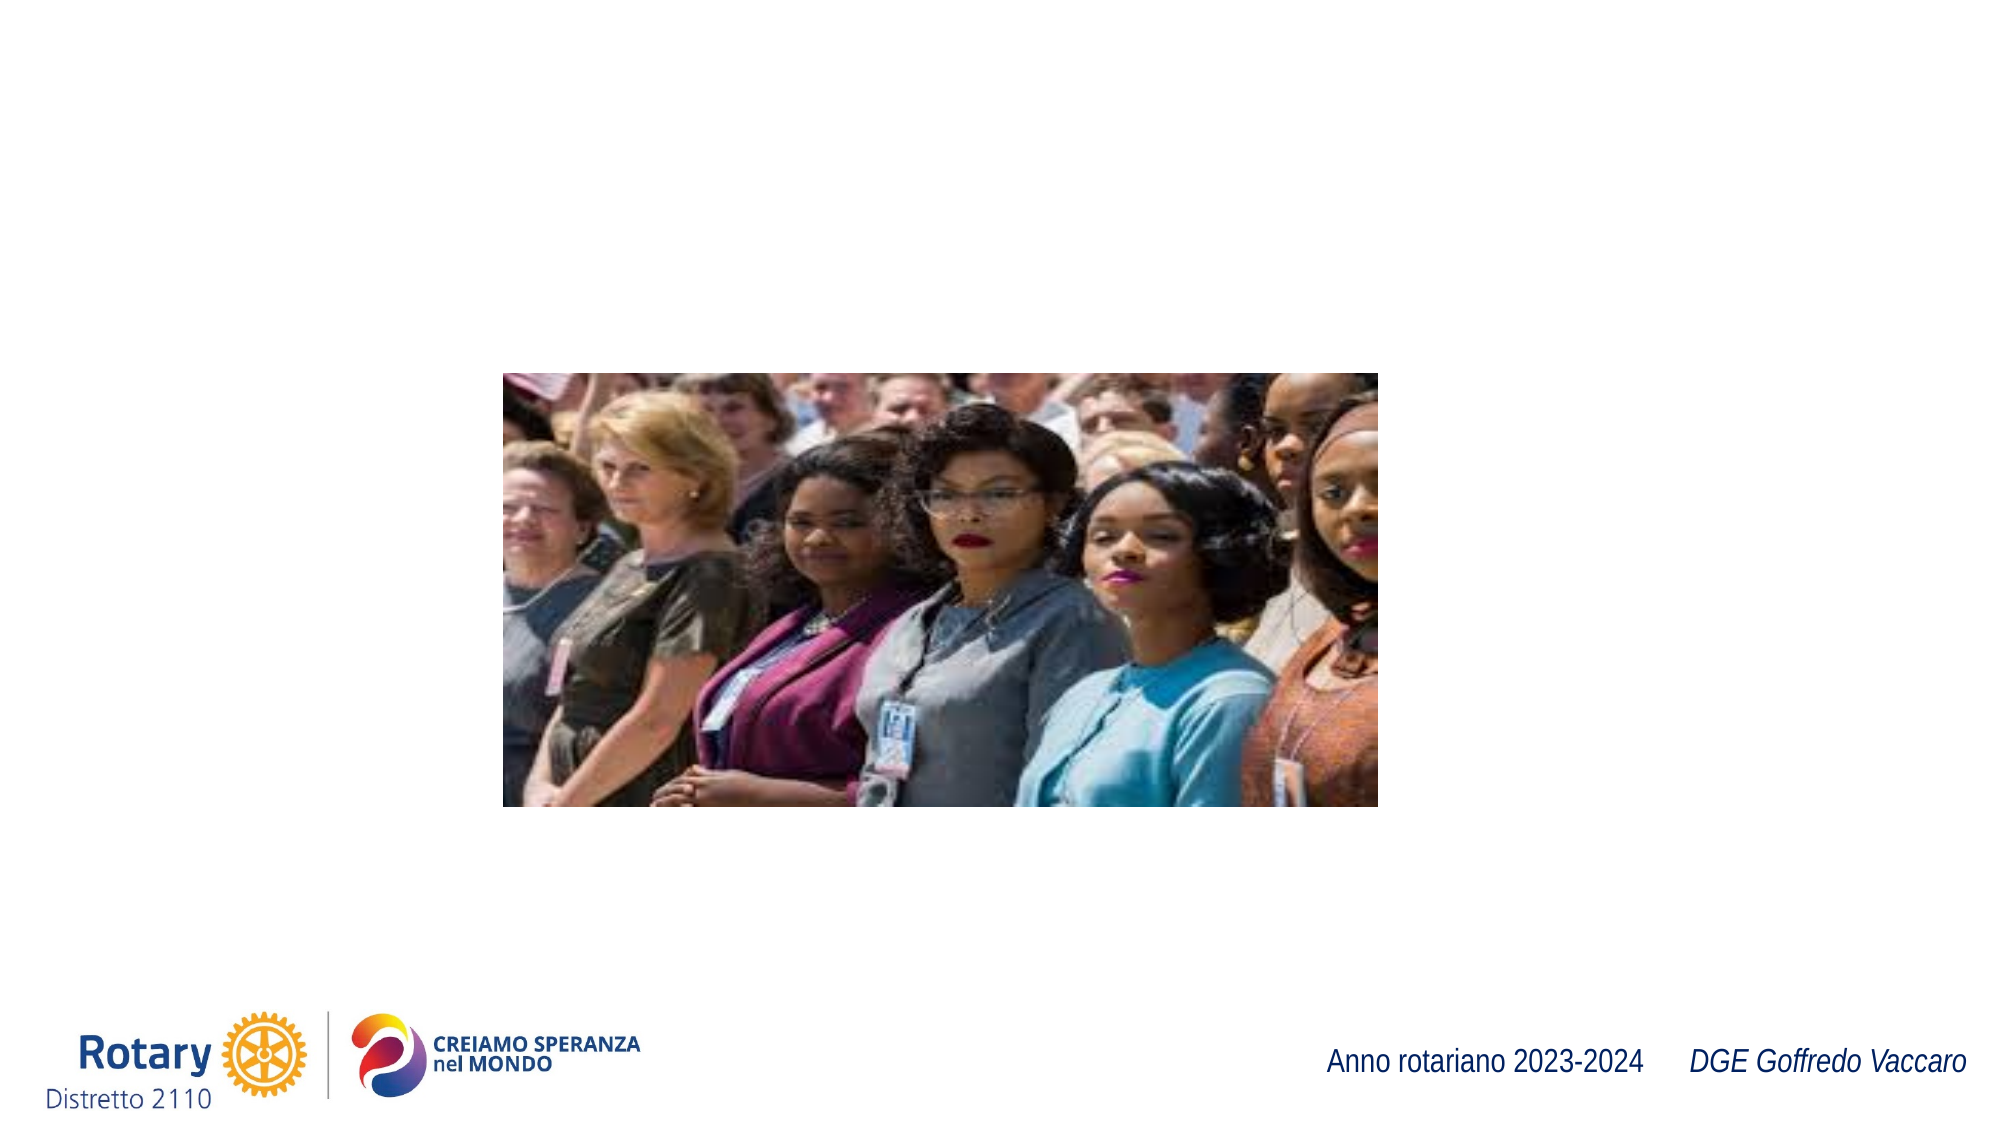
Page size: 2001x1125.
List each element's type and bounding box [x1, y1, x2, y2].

picture [503, 373, 1379, 808]
picture [43, 1009, 646, 1111]
